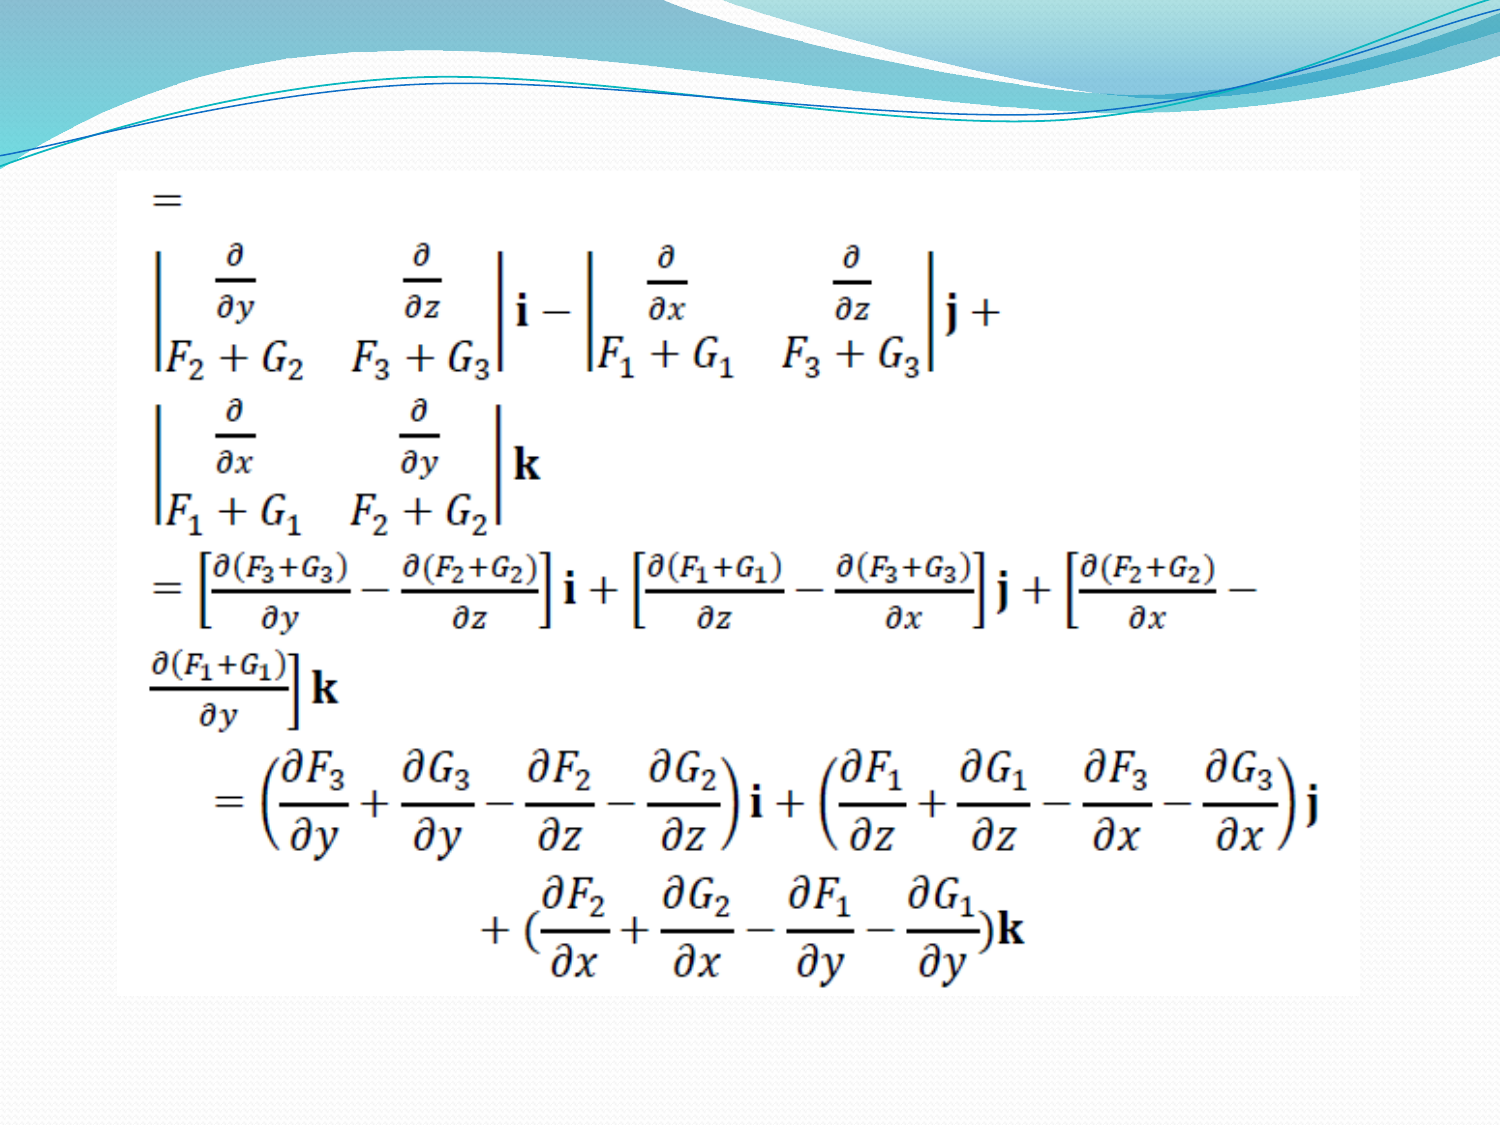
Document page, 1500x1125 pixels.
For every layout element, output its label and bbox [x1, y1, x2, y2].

list [116, 171, 1360, 997]
